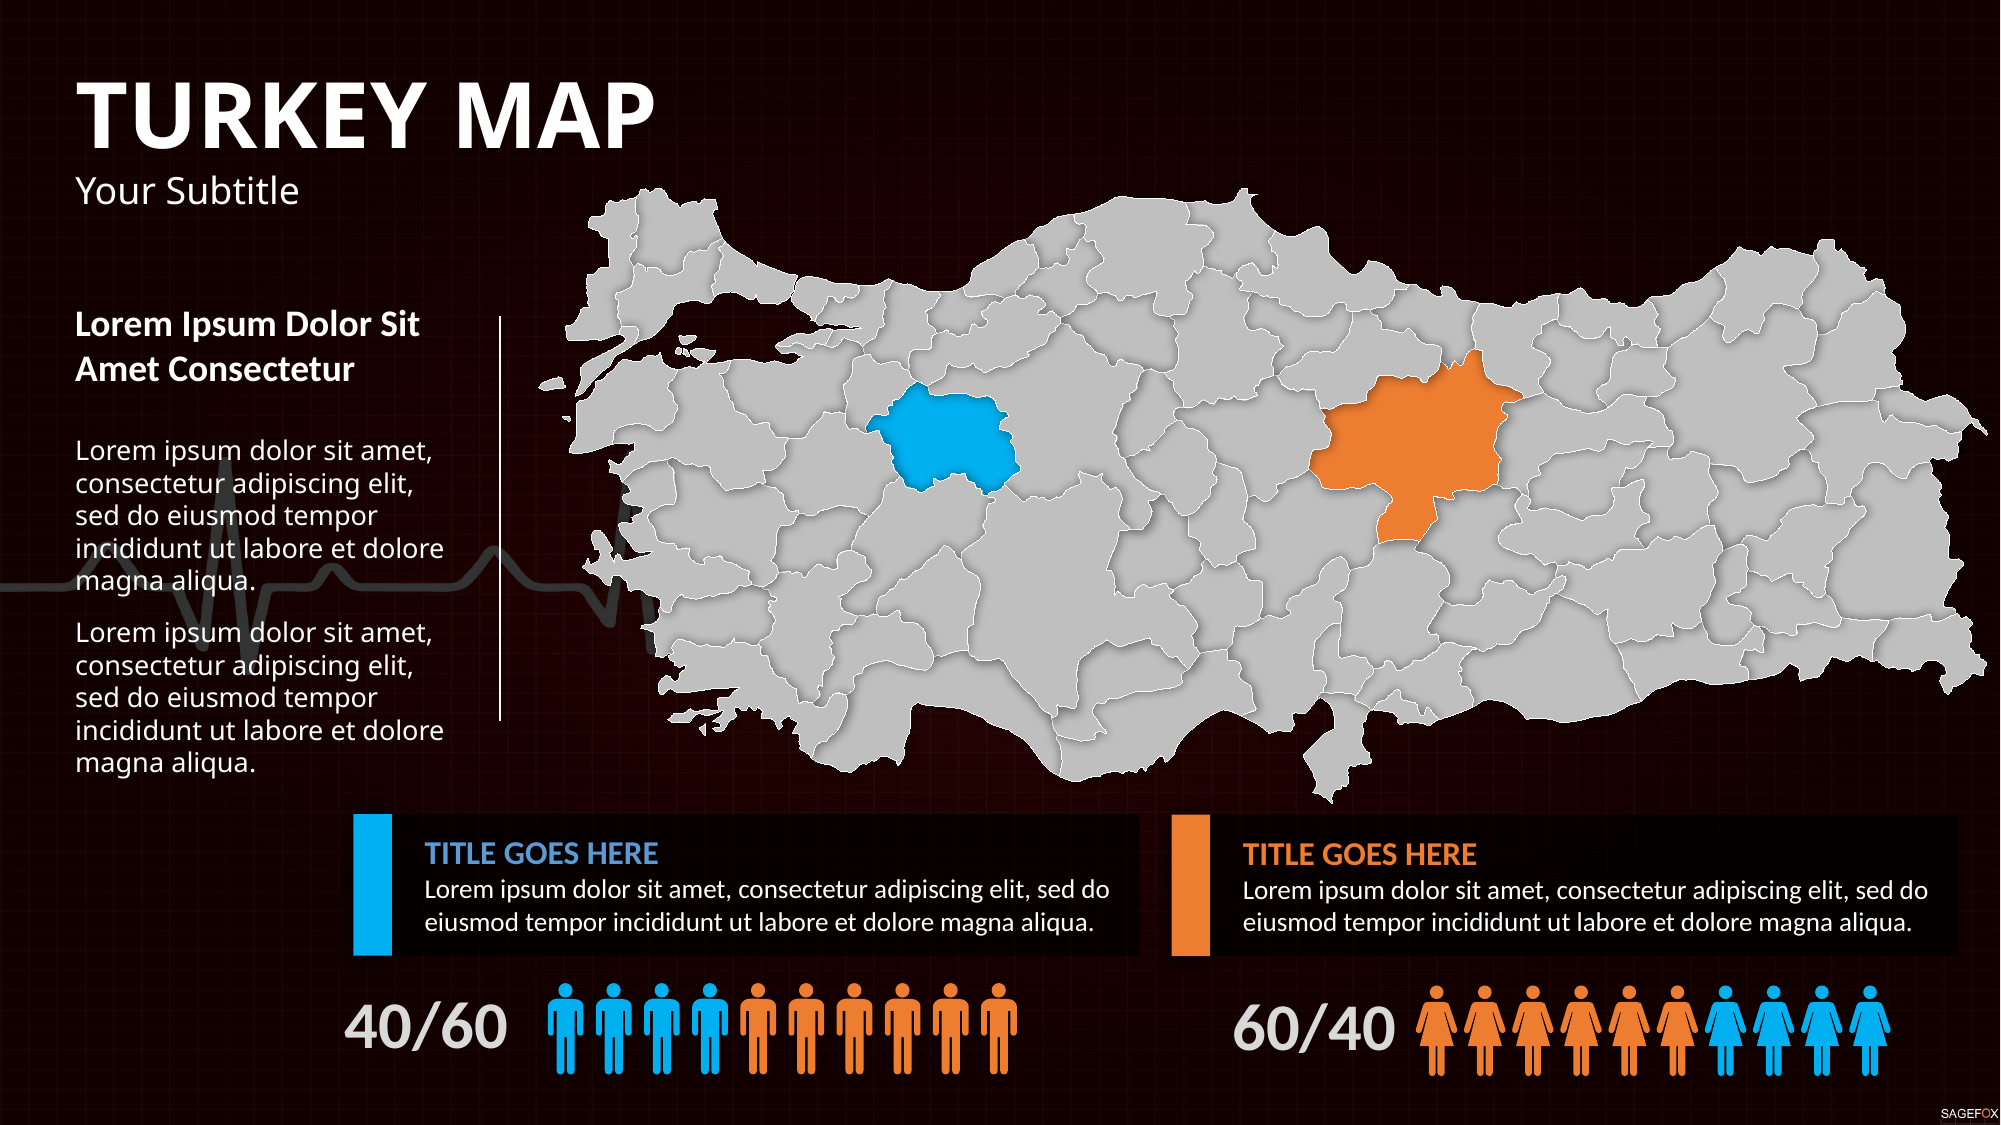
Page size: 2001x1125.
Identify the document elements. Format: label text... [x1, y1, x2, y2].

text_box [963, 471, 1201, 718]
text_box [1803, 291, 1906, 405]
text_box [1179, 566, 1263, 644]
text_box TURKEY MAP Your Subtitle [60, 49, 1036, 220]
text_box [608, 347, 789, 491]
text_box [1470, 605, 1635, 723]
text_box [784, 515, 855, 565]
text_box [1441, 575, 1567, 652]
text_box [562, 416, 571, 422]
text_box [1556, 525, 1723, 644]
text_box [937, 289, 979, 327]
text_box Lorem Ipsum Dolor Sit Amet Consectetur Lorem ipsum dolor sit amet, consectetur adipiscing elit, sed do eiusmod tempor incididunt ut labore et dolore magna aliqua. Lorem ipsum dolor sit amet, consectetur adipiscing elit, sed do eiusmod tempor incididunt ut labore et dolore magna aliqua. [60, 291, 465, 786]
text_box [1753, 618, 1889, 682]
text_box [827, 278, 893, 348]
text_box [582, 469, 752, 613]
text_box [1346, 547, 1450, 660]
text_box [1119, 510, 1195, 590]
text_box [1811, 404, 1962, 505]
text_box [642, 220, 721, 267]
text_box [1835, 469, 1964, 612]
text_box [1031, 214, 1075, 258]
text_box [1138, 421, 1218, 516]
text_box [1498, 479, 1650, 566]
text_box [711, 241, 860, 322]
text_box [575, 326, 639, 397]
text_box [1746, 582, 1842, 636]
text_box [843, 354, 917, 424]
text_box [1372, 689, 1440, 726]
text_box [1543, 330, 1610, 405]
text_box [1073, 196, 1214, 317]
text_box [1188, 464, 1256, 568]
text_box [1059, 649, 1257, 782]
text_box [1358, 642, 1477, 718]
text_box [777, 411, 896, 516]
text_box [1164, 268, 1284, 408]
text_box [1657, 271, 1718, 337]
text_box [318, 981, 1017, 1075]
text_box [569, 352, 678, 454]
text_box [1315, 351, 1517, 544]
text_box [1432, 496, 1548, 598]
text_box [1716, 462, 1819, 537]
text_box [1126, 369, 1177, 456]
text_box [1881, 613, 1987, 695]
text_box [659, 474, 800, 587]
text_box [1236, 226, 1410, 317]
text_box [963, 239, 1039, 297]
text_box [1507, 394, 1674, 489]
text_box [1712, 544, 1752, 638]
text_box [1171, 814, 1985, 972]
text_box [1250, 482, 1383, 609]
text_box [1644, 451, 1719, 535]
text_box [678, 335, 697, 345]
text_box [1745, 501, 1867, 598]
text_box [658, 638, 848, 758]
text_box [1194, 188, 1271, 267]
picture [0, 0, 2001, 1125]
text_box [1810, 239, 1885, 323]
text_box [1709, 246, 1819, 343]
text_box [1389, 284, 1472, 355]
text_box [1561, 287, 1661, 348]
text_box [1191, 387, 1332, 502]
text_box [1226, 983, 1891, 1077]
text_box [1032, 242, 1095, 315]
text_box [1280, 317, 1442, 410]
text_box [615, 241, 715, 340]
text_box [538, 376, 566, 391]
text_box [1471, 293, 1560, 399]
text_box [1596, 347, 1676, 402]
text_box [831, 610, 934, 690]
text_box [917, 294, 1061, 386]
text_box [876, 545, 981, 656]
text_box [818, 661, 1054, 773]
text_box [851, 473, 982, 608]
text_box [775, 328, 833, 349]
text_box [353, 813, 1166, 972]
text_box [1254, 303, 1345, 360]
text_box [1053, 651, 1183, 742]
text_box [885, 392, 1011, 484]
text_box [1620, 625, 1765, 701]
text_box [565, 220, 639, 341]
text_box [732, 349, 851, 431]
text_box [876, 283, 941, 361]
text_box [1239, 556, 1351, 734]
text_box [1536, 449, 1646, 511]
text_box [1303, 701, 1372, 804]
text_box [640, 595, 766, 658]
text_box [763, 550, 872, 698]
text_box [929, 326, 1161, 530]
text_box [1885, 391, 1988, 436]
text_box [1321, 630, 1374, 696]
text_box [1664, 313, 1818, 483]
text_box [1078, 302, 1170, 364]
